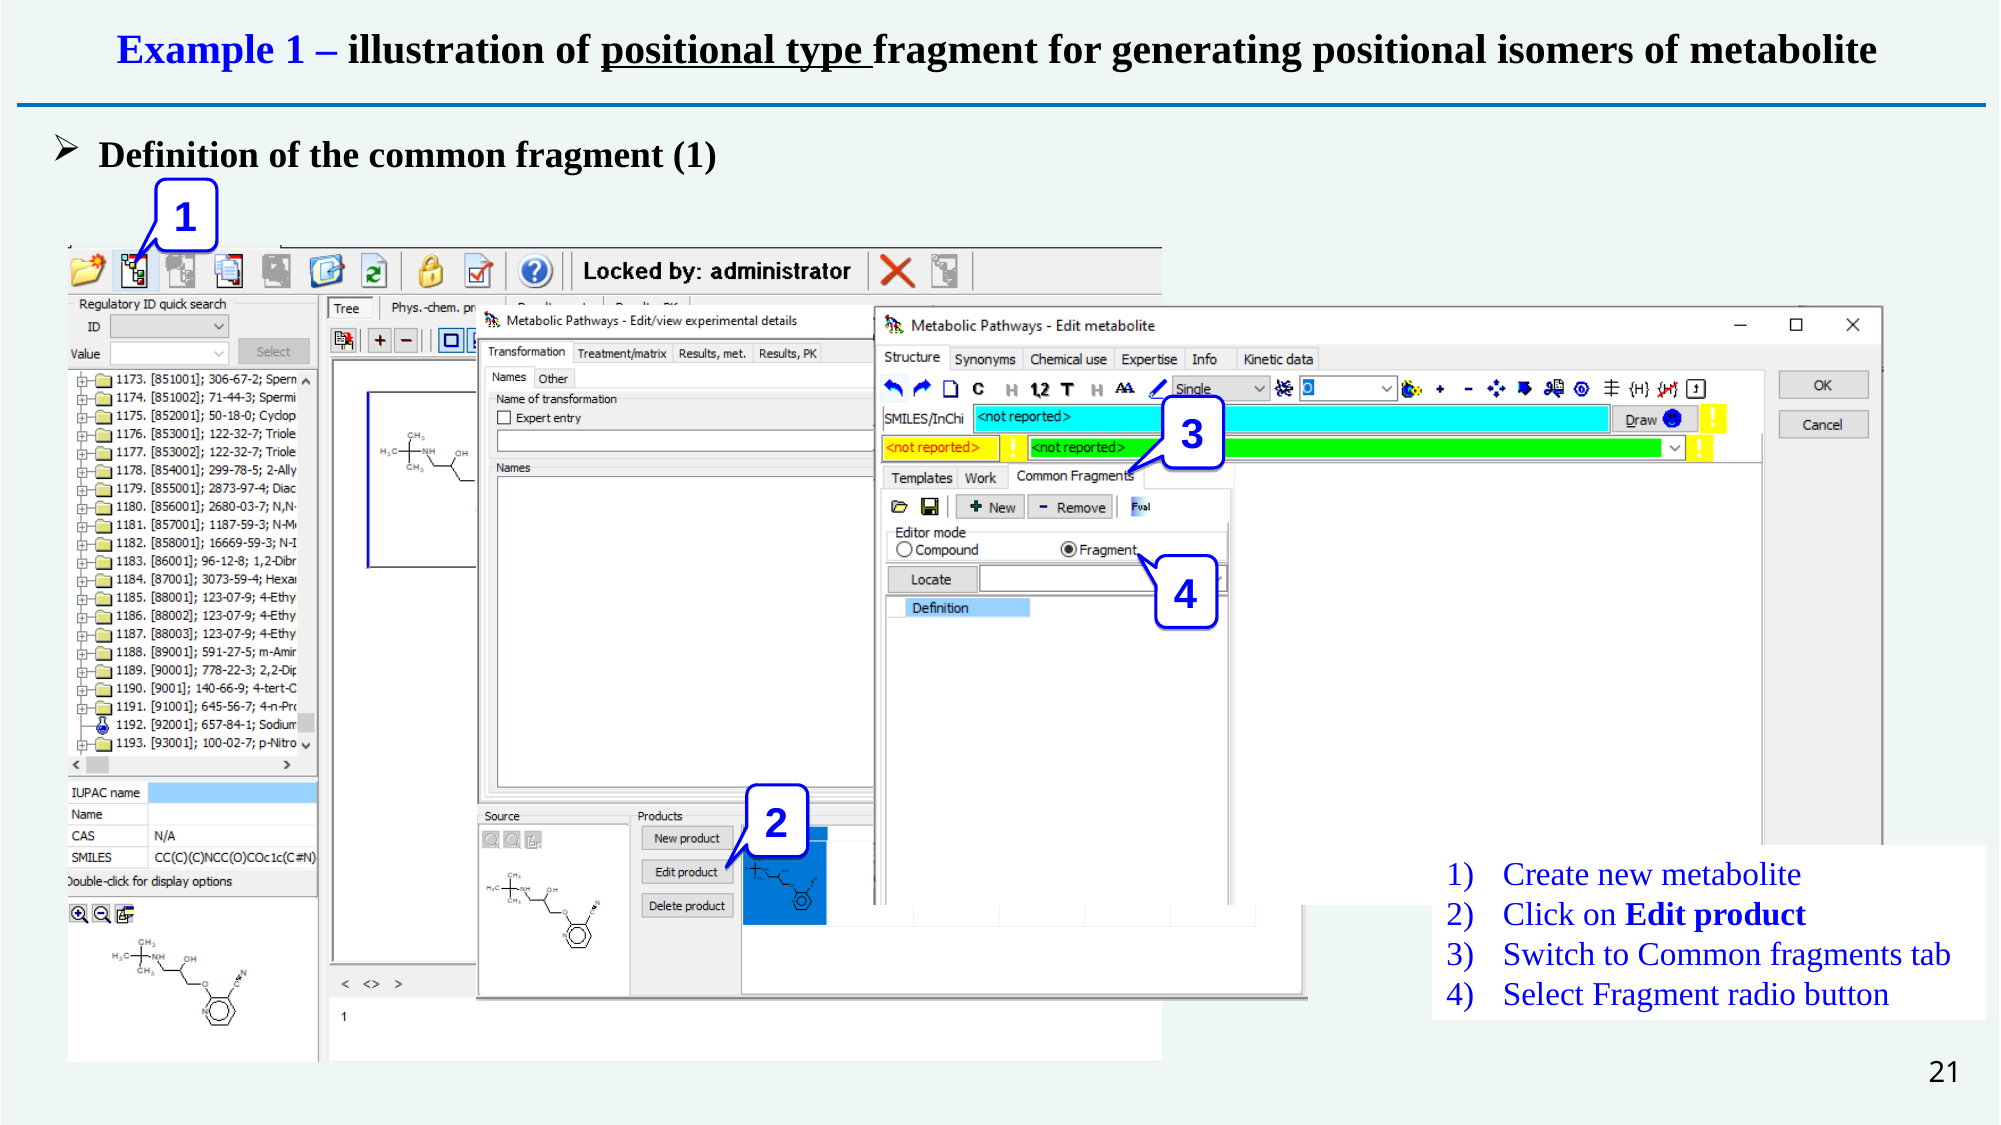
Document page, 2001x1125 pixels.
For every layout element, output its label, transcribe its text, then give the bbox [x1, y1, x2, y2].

slide_number 21 [1526, 1045, 1978, 1106]
text_box Definition of the common fragment (1) [37, 122, 1028, 183]
text_box Create new metabolite Click on Edit product Switch to Common fragments tab Select Fragment radio button [1431, 845, 1986, 1020]
text_box 1 [144, 179, 217, 243]
text_box Example 1 – illustration of positional type fragment for generating positional isomers of metabolite [16, 14, 1968, 80]
picture [1, 0, 1999, 1125]
